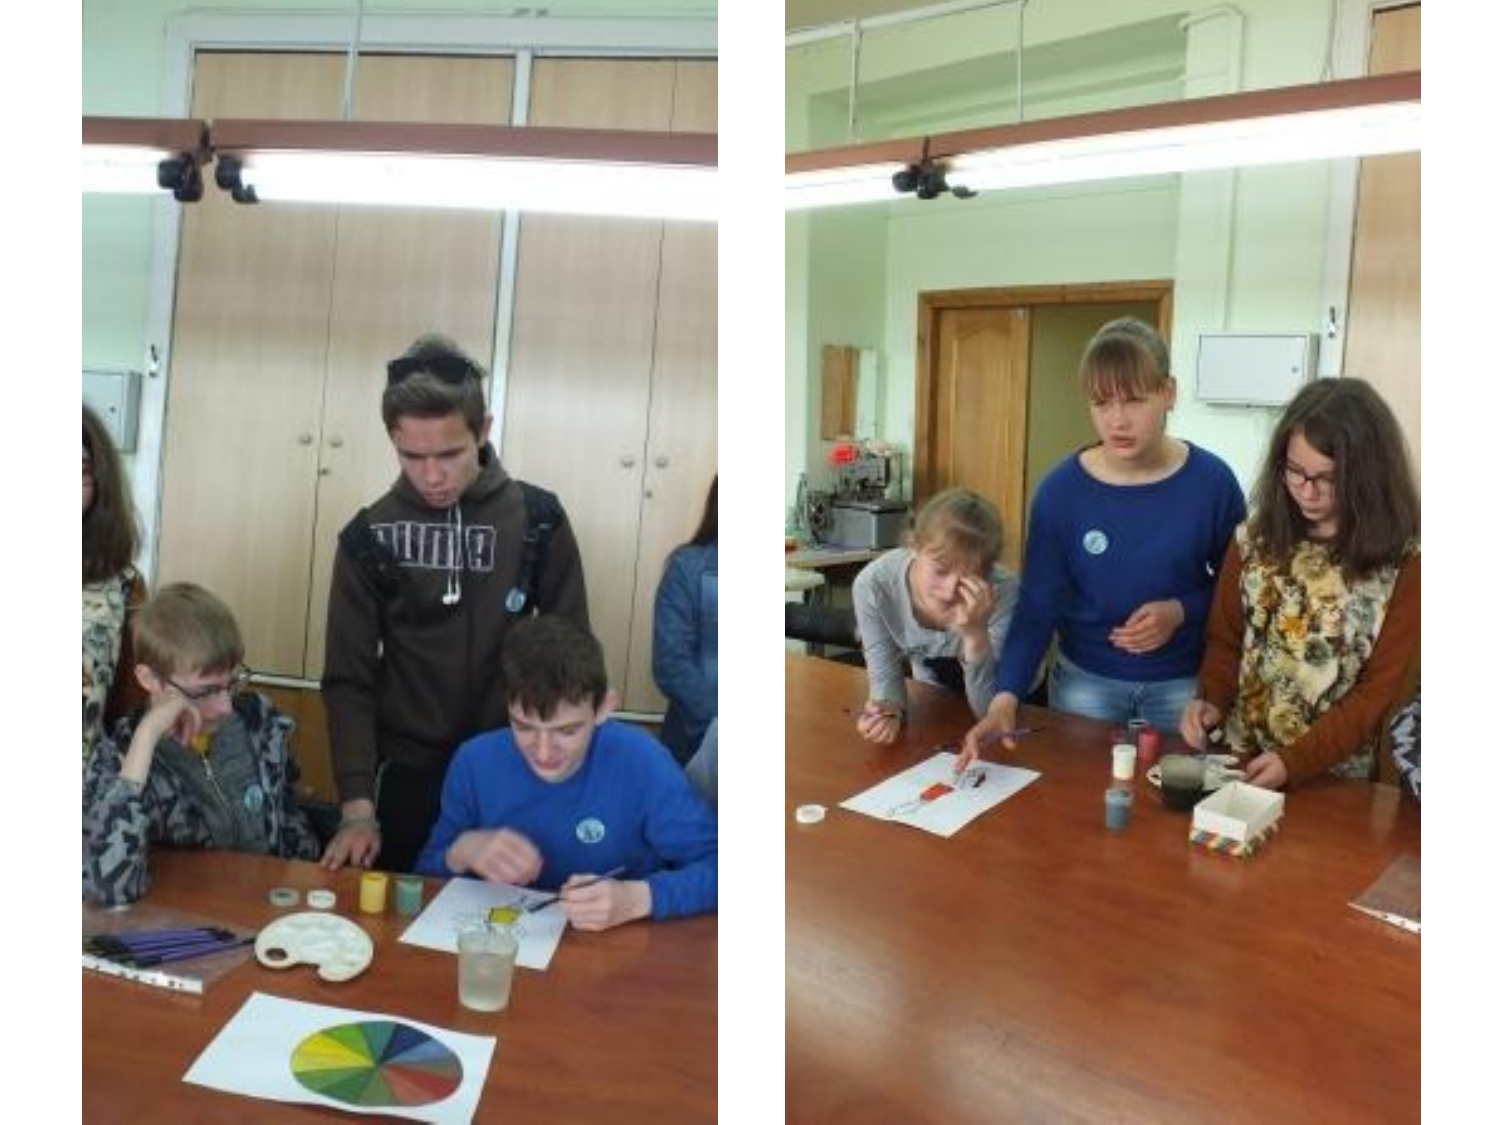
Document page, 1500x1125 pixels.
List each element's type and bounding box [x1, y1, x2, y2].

picture [784, 0, 1421, 1125]
picture [81, 0, 718, 1125]
